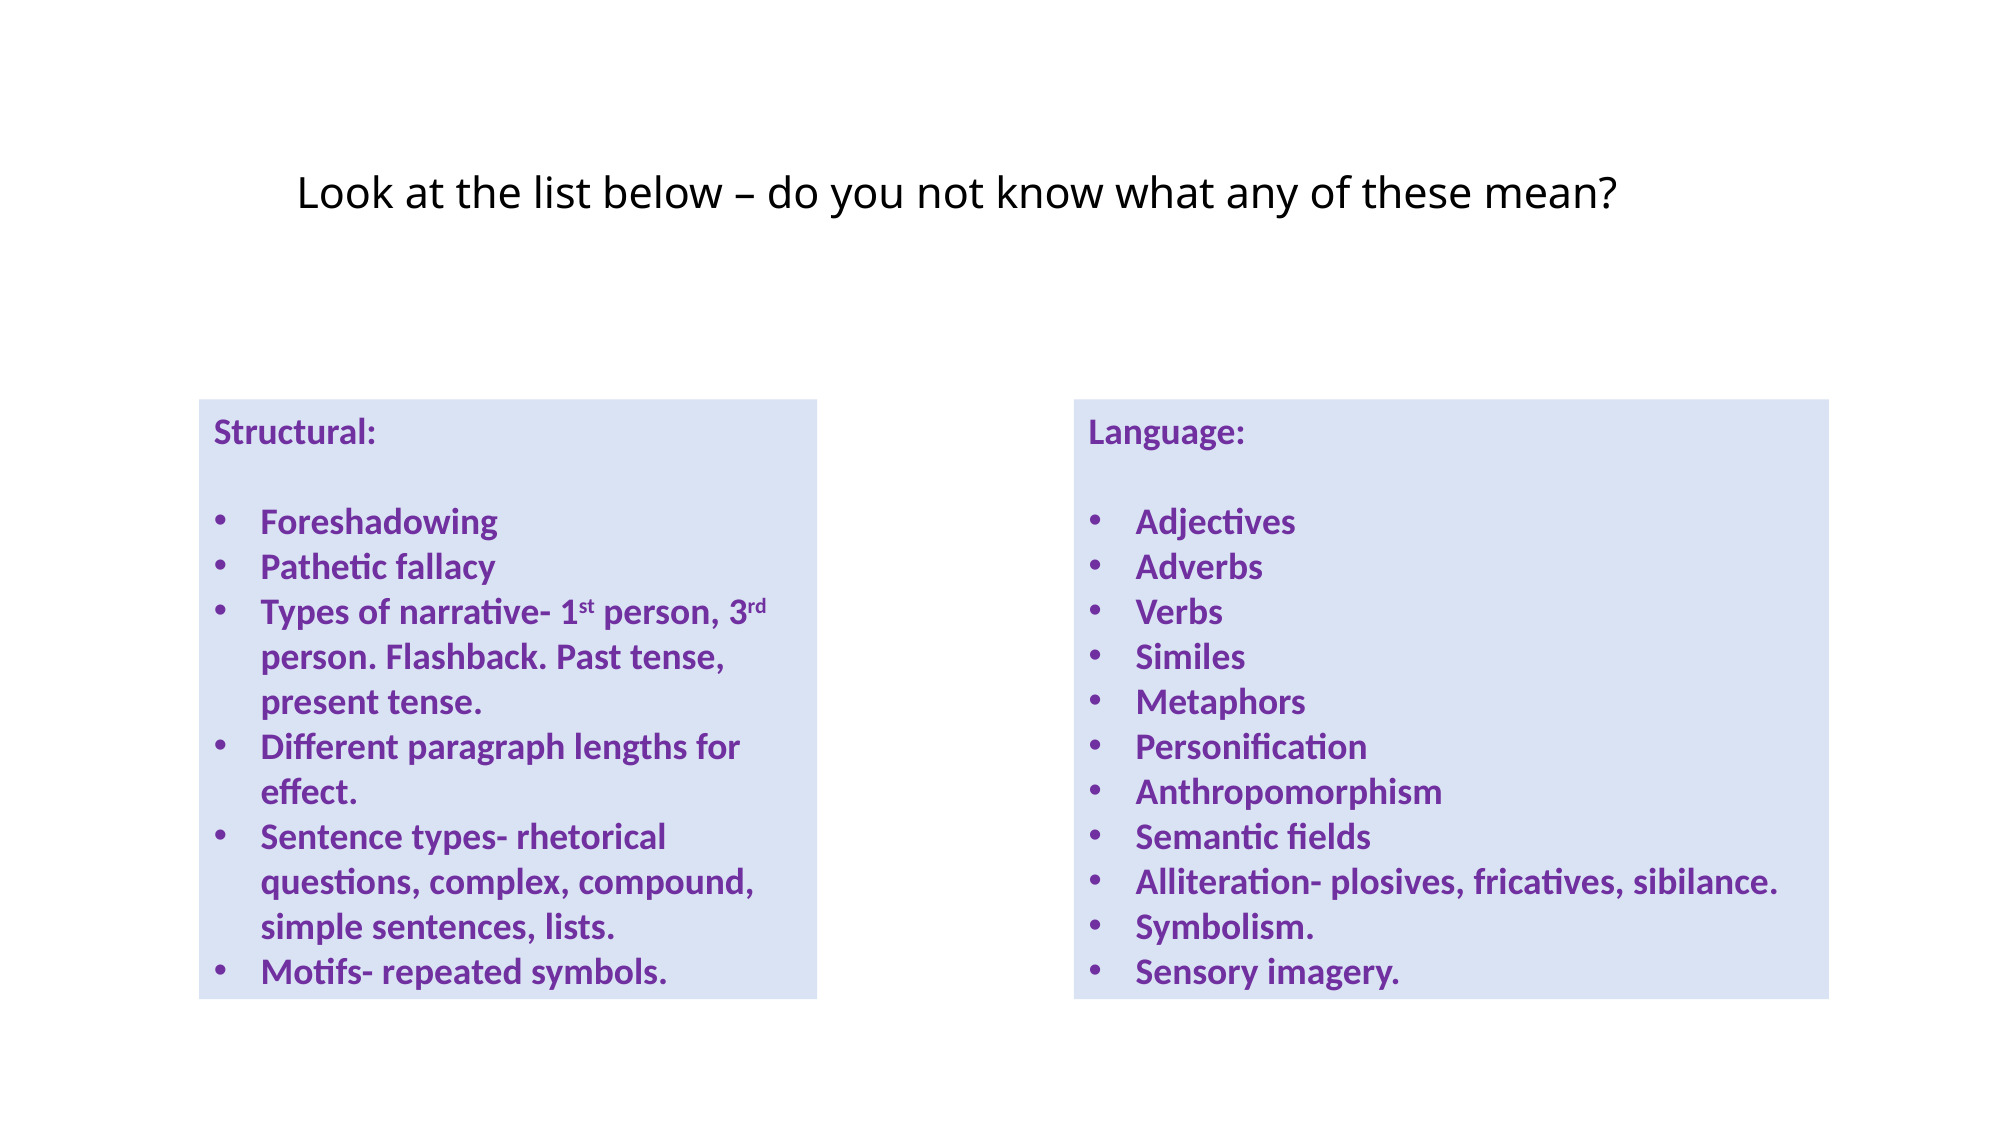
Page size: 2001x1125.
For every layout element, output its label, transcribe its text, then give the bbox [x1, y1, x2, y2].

text_box Structural: Foreshadowing Pathetic fallacy Types of narrative- 1st person, 3rd person. Flashback. Past tense, present tense. Different paragraph lengths for effect. Sentence types- rhetorical questions, complex, compound, simple sentences, lists. Motifs- repeated symbols. [199, 399, 818, 1000]
text_box Language: Adjectives Adverbs Verbs Similes Metaphors Personification Anthropomorphism Semantic fields Alliteration- plosives, fricatives, sibilance. Symbolism. Sensory imagery. [1073, 399, 1829, 1000]
title Look at the list below – do you not know what any of these mean? [281, 144, 1689, 245]
